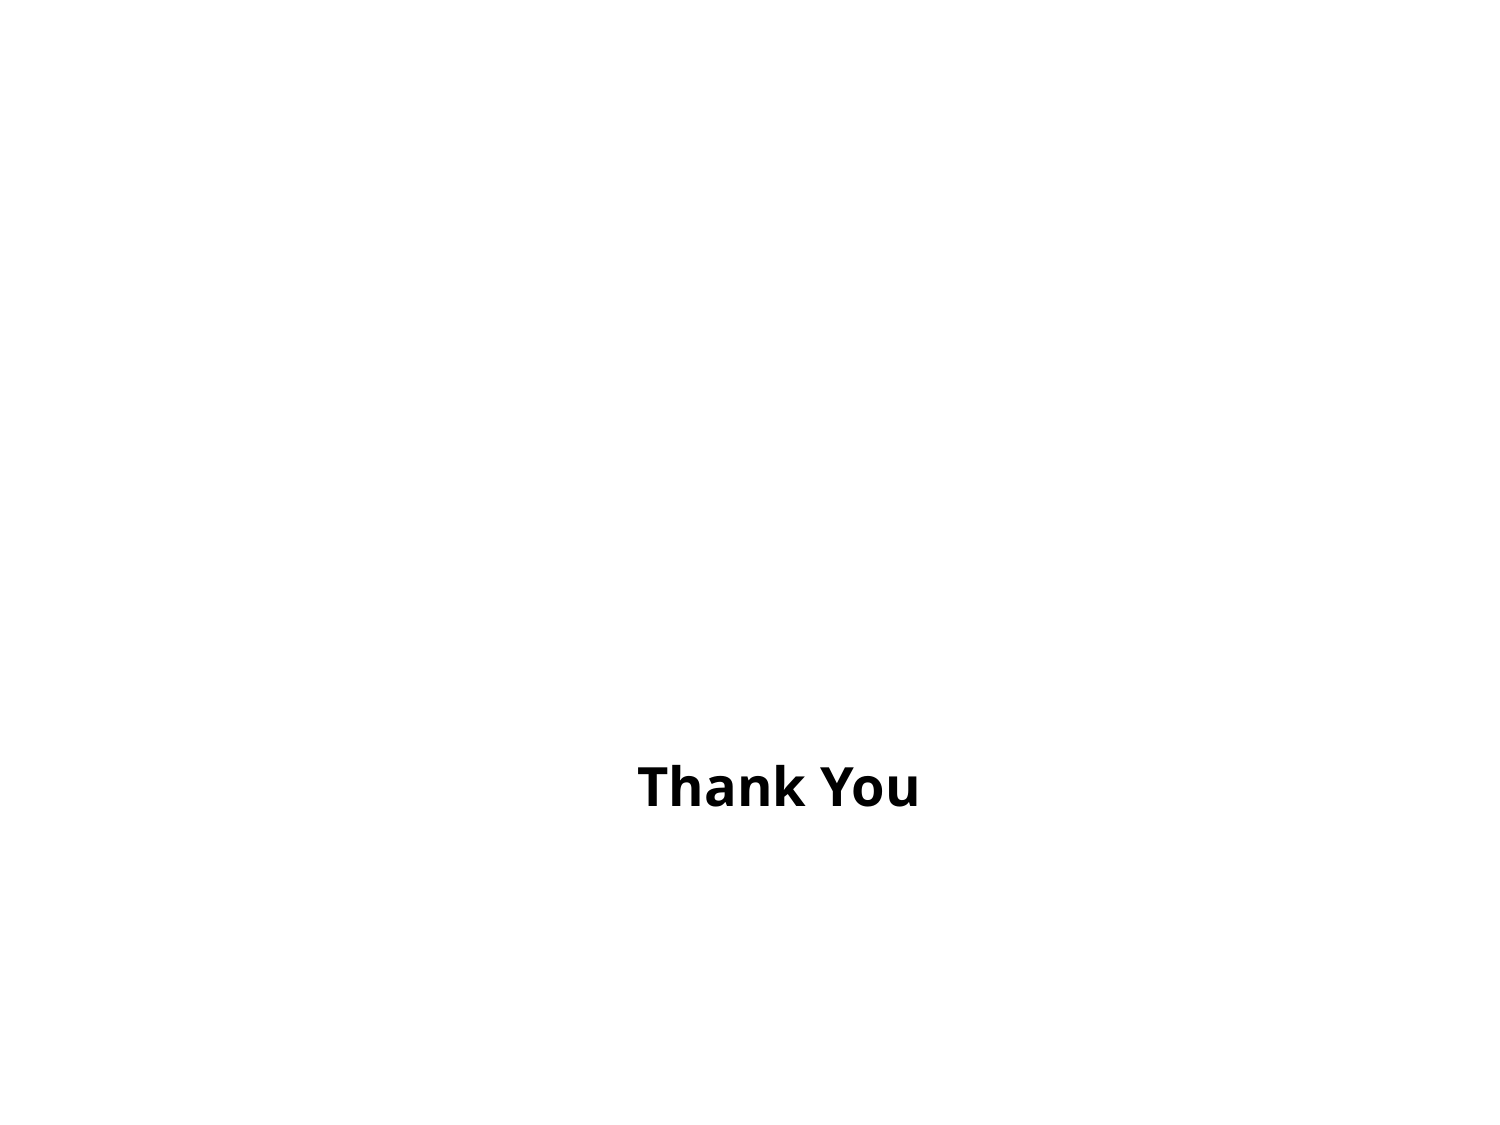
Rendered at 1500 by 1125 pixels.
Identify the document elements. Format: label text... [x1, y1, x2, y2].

title Thank You [637, 762, 1500, 838]
